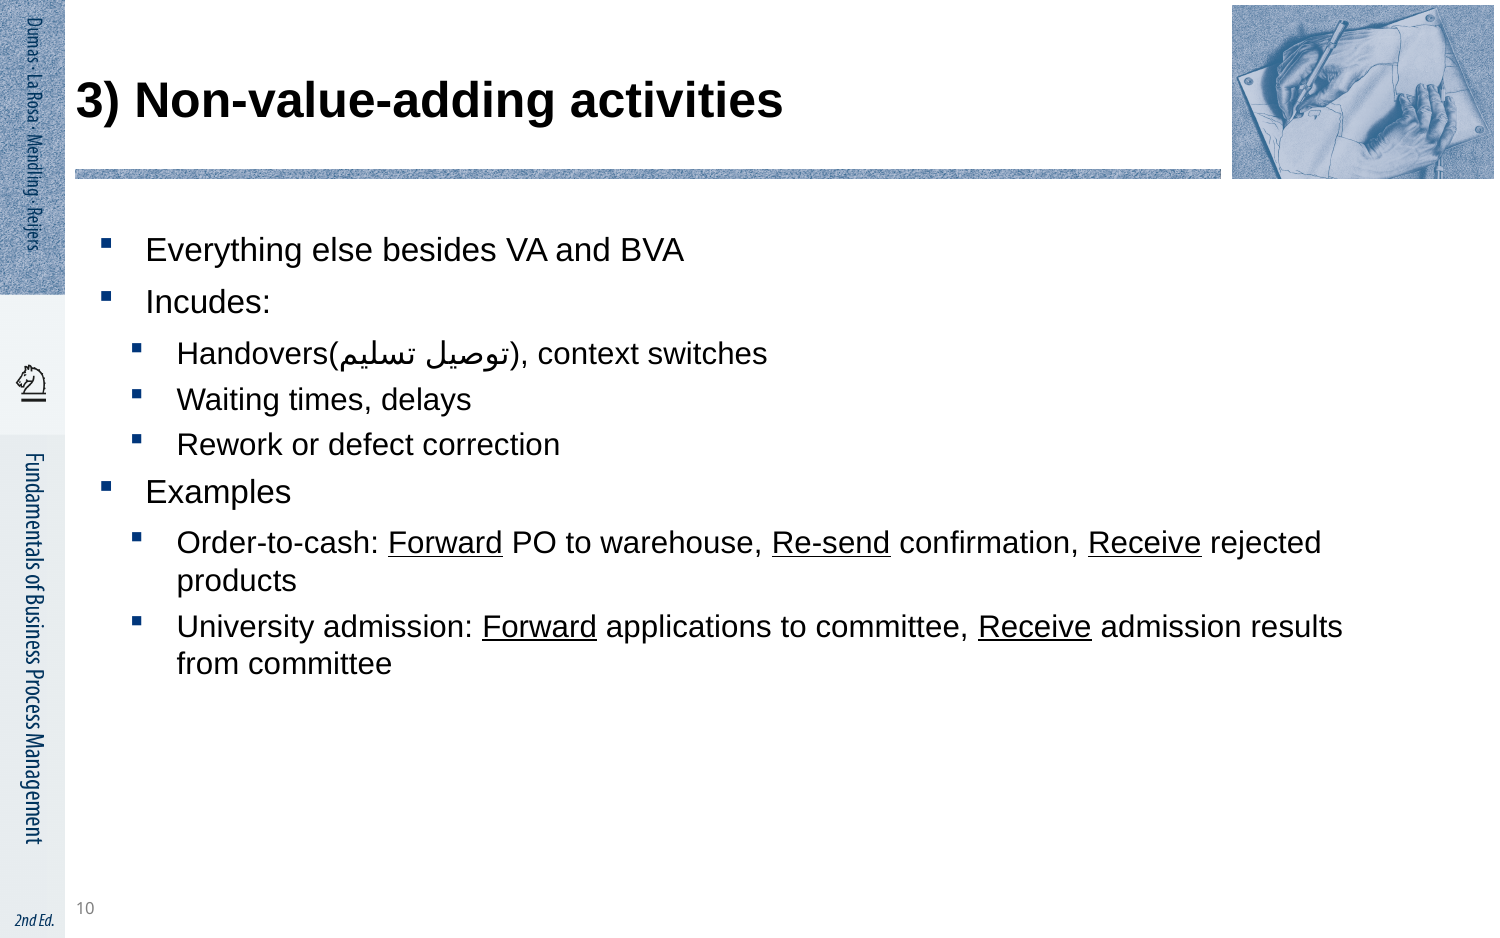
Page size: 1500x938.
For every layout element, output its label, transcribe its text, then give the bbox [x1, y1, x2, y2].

picture [0, 0, 65, 938]
list Everything else besides VA and BVA Incudes: Handovers(توصيل تسليم), context switches Waiting times, delays Rework or defect correction Examples Order-to-cash: Forward PO to warehouse, Re-send confirmation, Receive rejected products University admission: Forward applications to committee, Receive admission results from committee [75, 220, 1349, 854]
picture [1232, 5, 1494, 179]
slide_number 10 [75, 887, 223, 931]
title 3) Non-value-adding activities [75, 22, 1198, 172]
picture [75, 169, 1221, 179]
